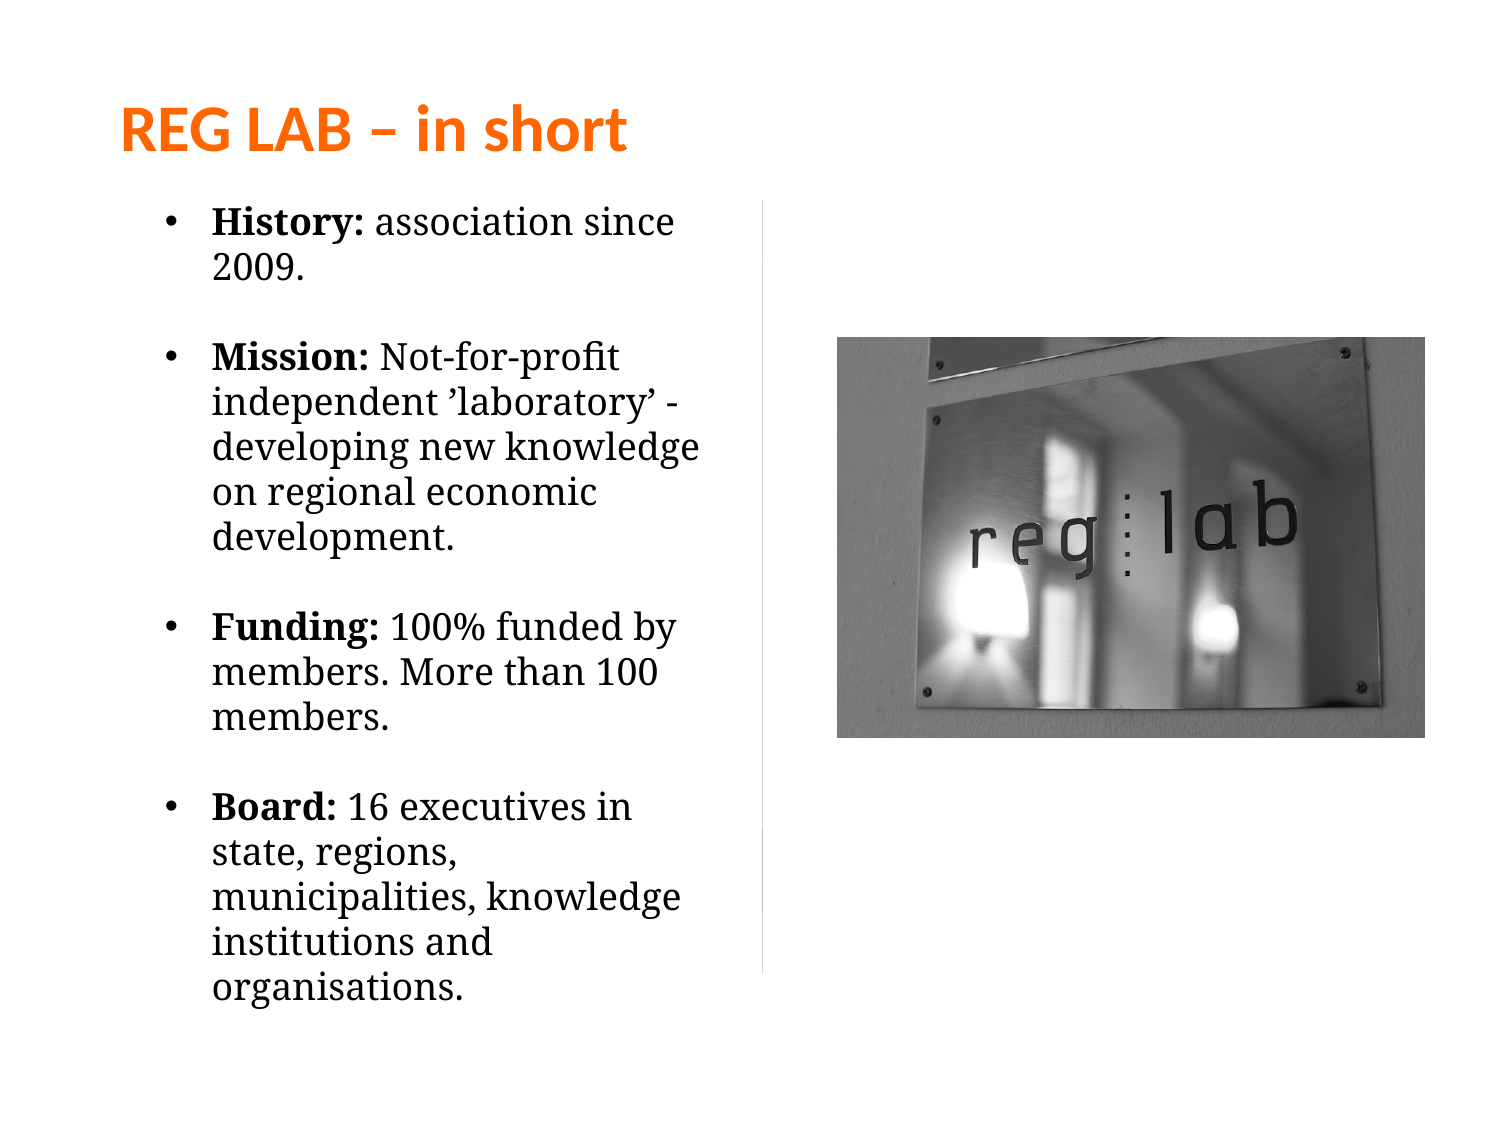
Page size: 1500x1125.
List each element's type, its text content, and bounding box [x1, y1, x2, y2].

text_box History: association since 2009. Mission: Not-for-profit independent ’laboratory’ - developing new knowledge on regional economic development. Funding: 100% funded by members. More than 100 members. Board: 16 executives in state, regions, municipalities, knowledge institutions and organisations. [75, 190, 788, 1101]
text_box REG LAB – in short [105, 23, 1400, 225]
picture [837, 337, 1426, 738]
